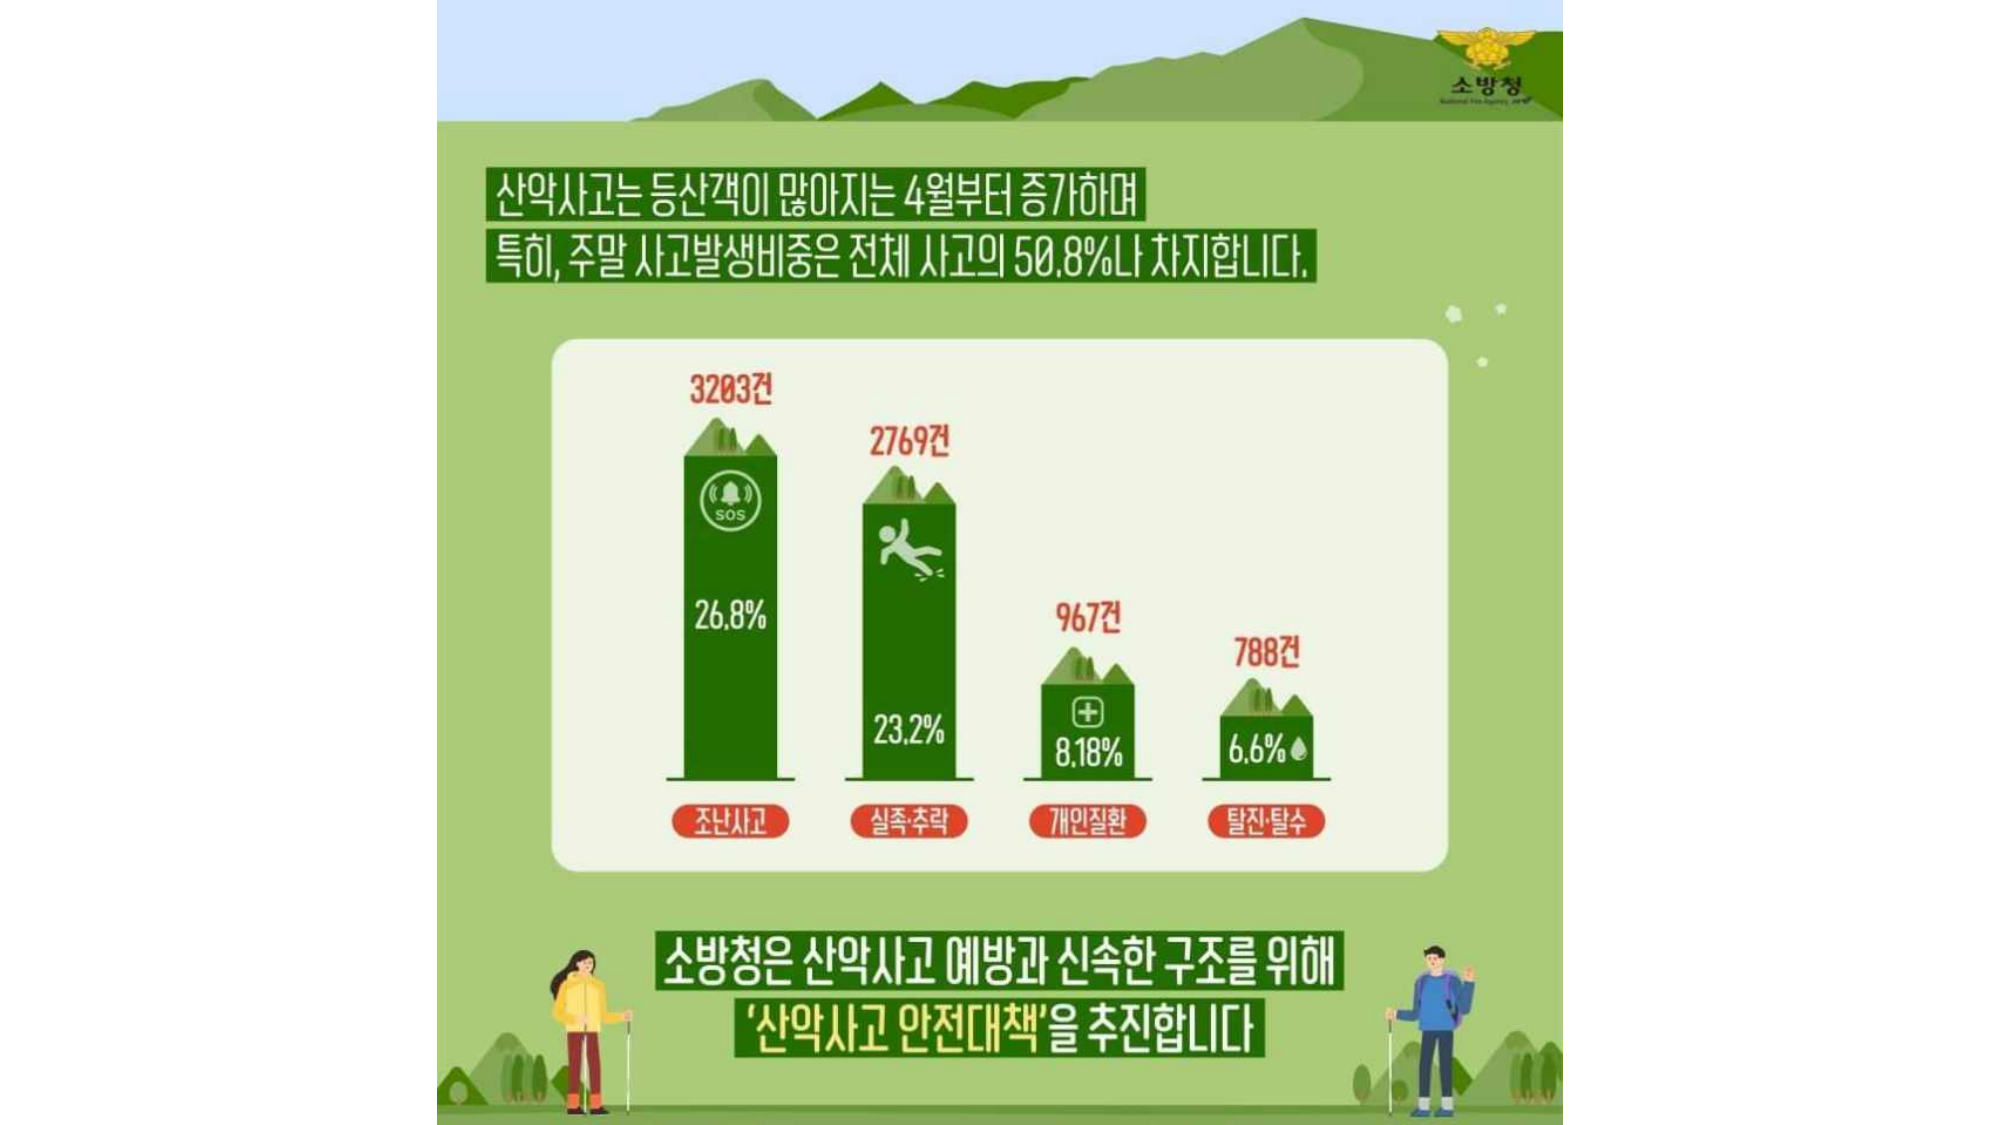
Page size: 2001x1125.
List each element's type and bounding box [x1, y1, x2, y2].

picture [437, 0, 1563, 1125]
